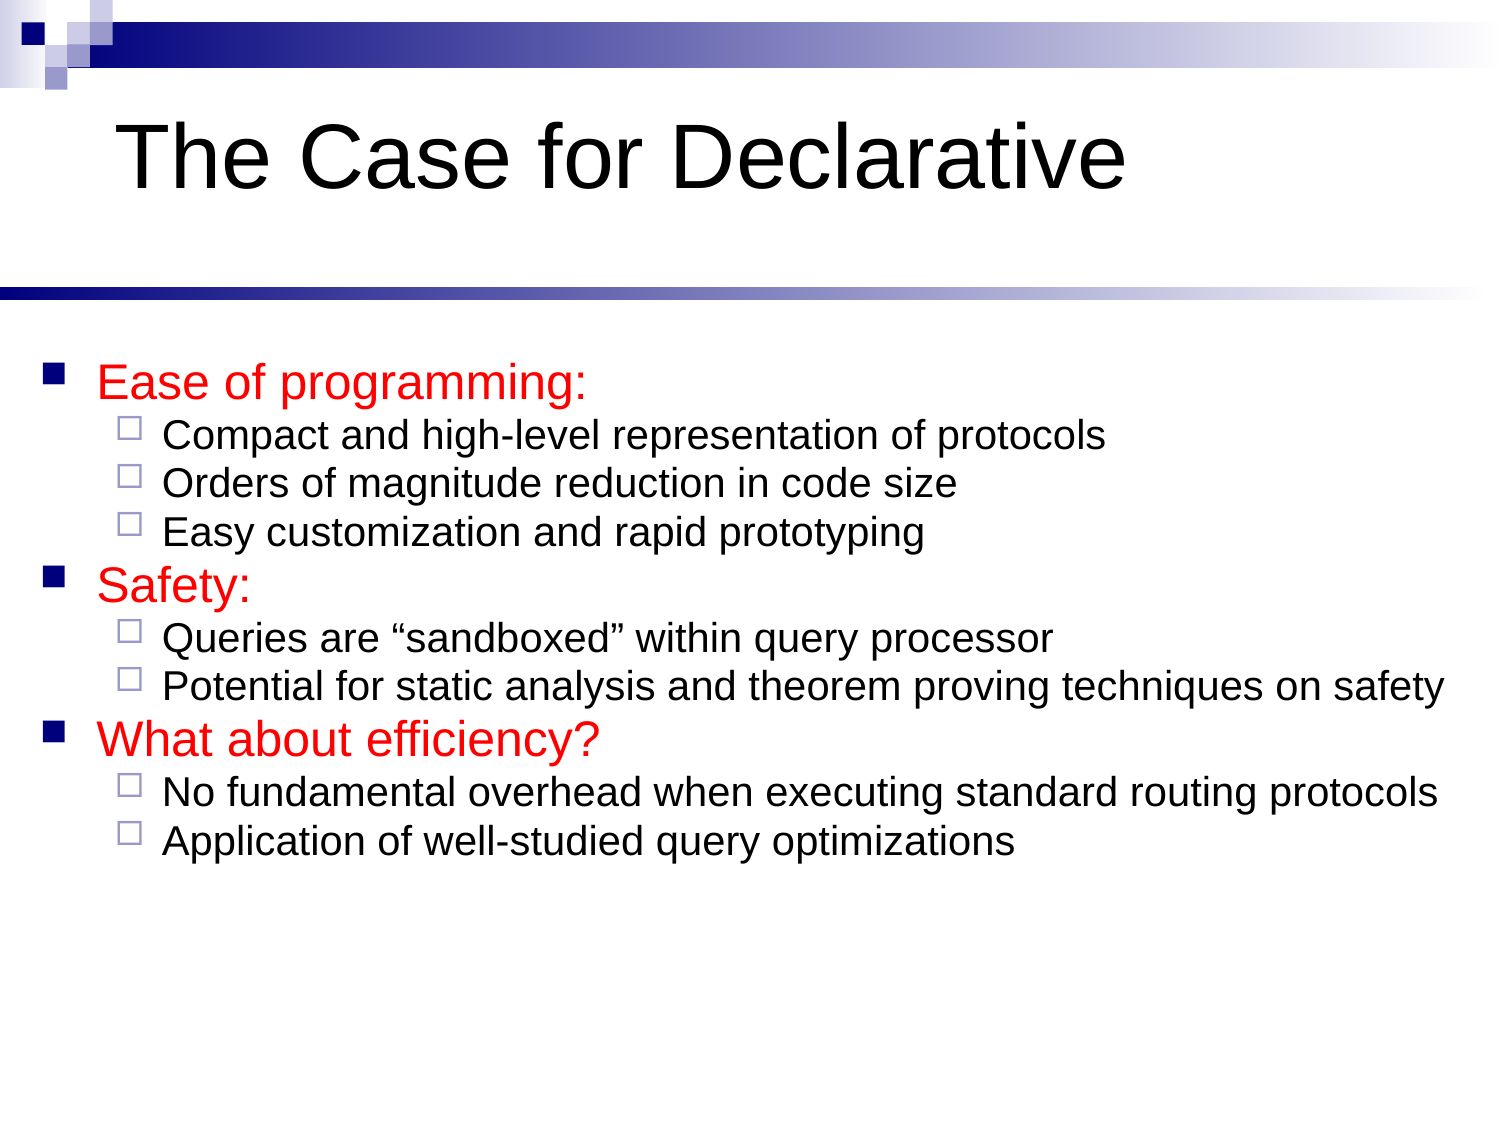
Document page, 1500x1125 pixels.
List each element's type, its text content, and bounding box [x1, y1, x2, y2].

list Ease of programming: Compact and high-level representation of protocols Orders of magnitude reduction in code size Easy customization and rapid prototyping Safety: Queries are “sandboxed” within query processor Potential for static analysis and theorem proving techniques on safety What about efficiency? No fundamental overhead when executing standard routing protocols Application of well-studied query optimizations [24, 353, 1488, 1076]
title The Case for Declarative [99, 58, 1397, 247]
